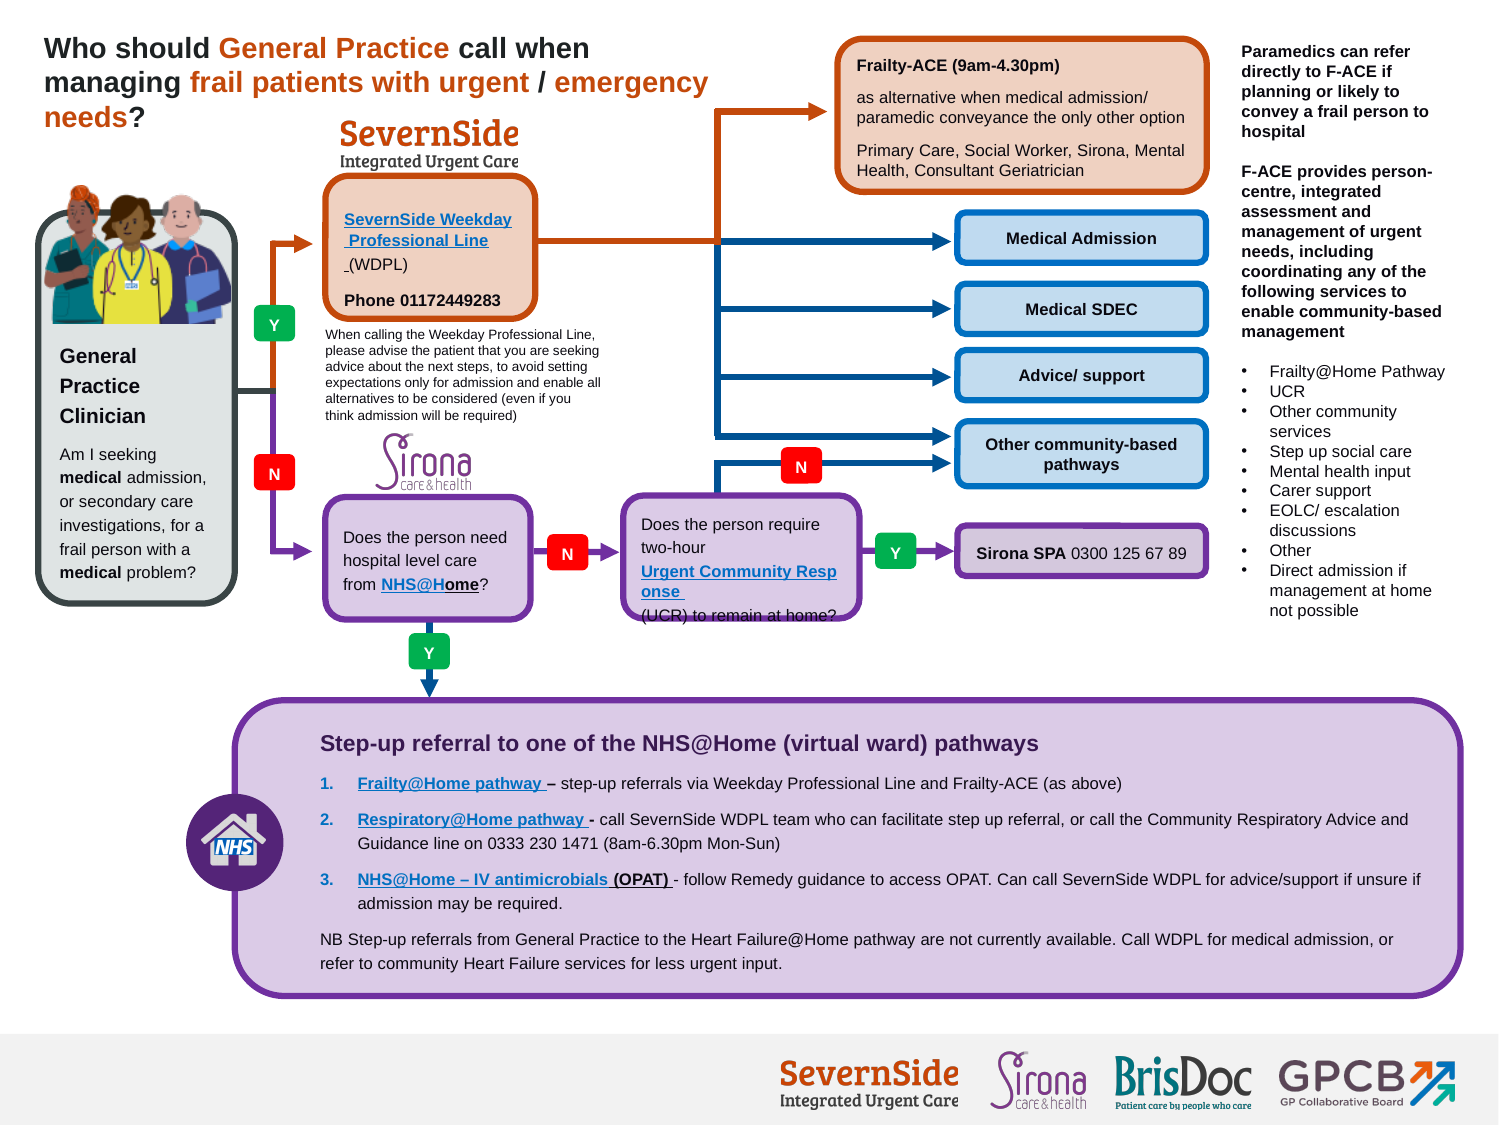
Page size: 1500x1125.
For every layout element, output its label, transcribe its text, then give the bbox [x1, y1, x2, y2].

text_box Y [874, 552, 918, 570]
text_box Who should General Practice call when managing frail patients with urgent / emergency needs? [28, 21, 750, 142]
text_box Y [252, 303, 273, 343]
text_box N [779, 446, 824, 463]
text_box Medical Admission [956, 211, 1208, 264]
text_box Paramedics can refer directly to F-ACE if planning or likely to convey a frail person to hospital F-ACE provides person-centre, integrated assessment and management of urgent needs, including coordinating any of the following services to enable community-based management Frailty@Home Pathway UCR Other community services Step up social care Mental health input Carer support EOLC/ escalation discussions Other Direct admission if management at home not possible [1226, 33, 1471, 628]
picture [1115, 1056, 1252, 1111]
text_box Does the person need hospital level care from NHS@Home? [324, 495, 532, 621]
text_box Frailty-ACE (9am-4.30pm) as alternative when medical admission/ paramedic conveyance the only other option Primary Care, Social Worker, Sirona, Mental Health, Consultant Geriatrician [836, 37, 1208, 193]
picture [340, 119, 518, 171]
text_box Other community-based pathways [956, 420, 1208, 488]
text_box When calling the Weekday Professional Line, please advise the patient that you are seeking advice about the next steps, to avoid setting expectations only for admission and enable all alternatives to be considered (even if you think admission will be required) [325, 325, 602, 439]
text_box Does the person require two-hour Urgent Community Response (UCR) to remain at home? [622, 494, 861, 620]
picture [1279, 1060, 1455, 1106]
picture [780, 1059, 958, 1110]
text_box Y [407, 632, 451, 659]
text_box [38, 185, 235, 604]
text_box SevernSide Weekday Professional Line (WDPL) Phone 01172449283 [324, 174, 537, 320]
text_box Y [407, 660, 451, 671]
text_box N [779, 464, 824, 485]
text_box Medical SDEC [956, 282, 1208, 335]
text_box Step-up referral to one of the NHS@Home (virtual ward) pathways Frailty@Home pathway – step-up referrals via Weekday Professional Line and Frailty-ACE (as above) Respiratory@Home pathway - call SevernSide WDPL team who can facilitate step up referral, or call the Community Respiratory Advice and Guidance line on 0333 230 1471 (8am-6.30pm Mon-Sun) NHS@Home – IV antimicrobials (OPAT) - follow Remedy guidance to access OPAT. Can call SevernSide WDPL for advice/support if unsure if admission may be required. NB Step-up referrals from General Practice to the Heart Failure@Home pathway are not currently available. Call WDPL for medical admission, or refer to community Heart Failure services for less urgent input. [233, 699, 1462, 997]
text_box Sirona SPA 0300 125 67 89 [956, 524, 1208, 577]
text_box N [545, 533, 590, 551]
picture [978, 1038, 1100, 1124]
picture [363, 420, 485, 506]
text_box N [274, 452, 297, 492]
text_box Advice/ support [956, 348, 1208, 402]
text_box N [252, 452, 273, 492]
text_box Y [874, 531, 918, 550]
text_box Y [274, 303, 297, 343]
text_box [186, 793, 284, 892]
text_box N [545, 553, 590, 572]
